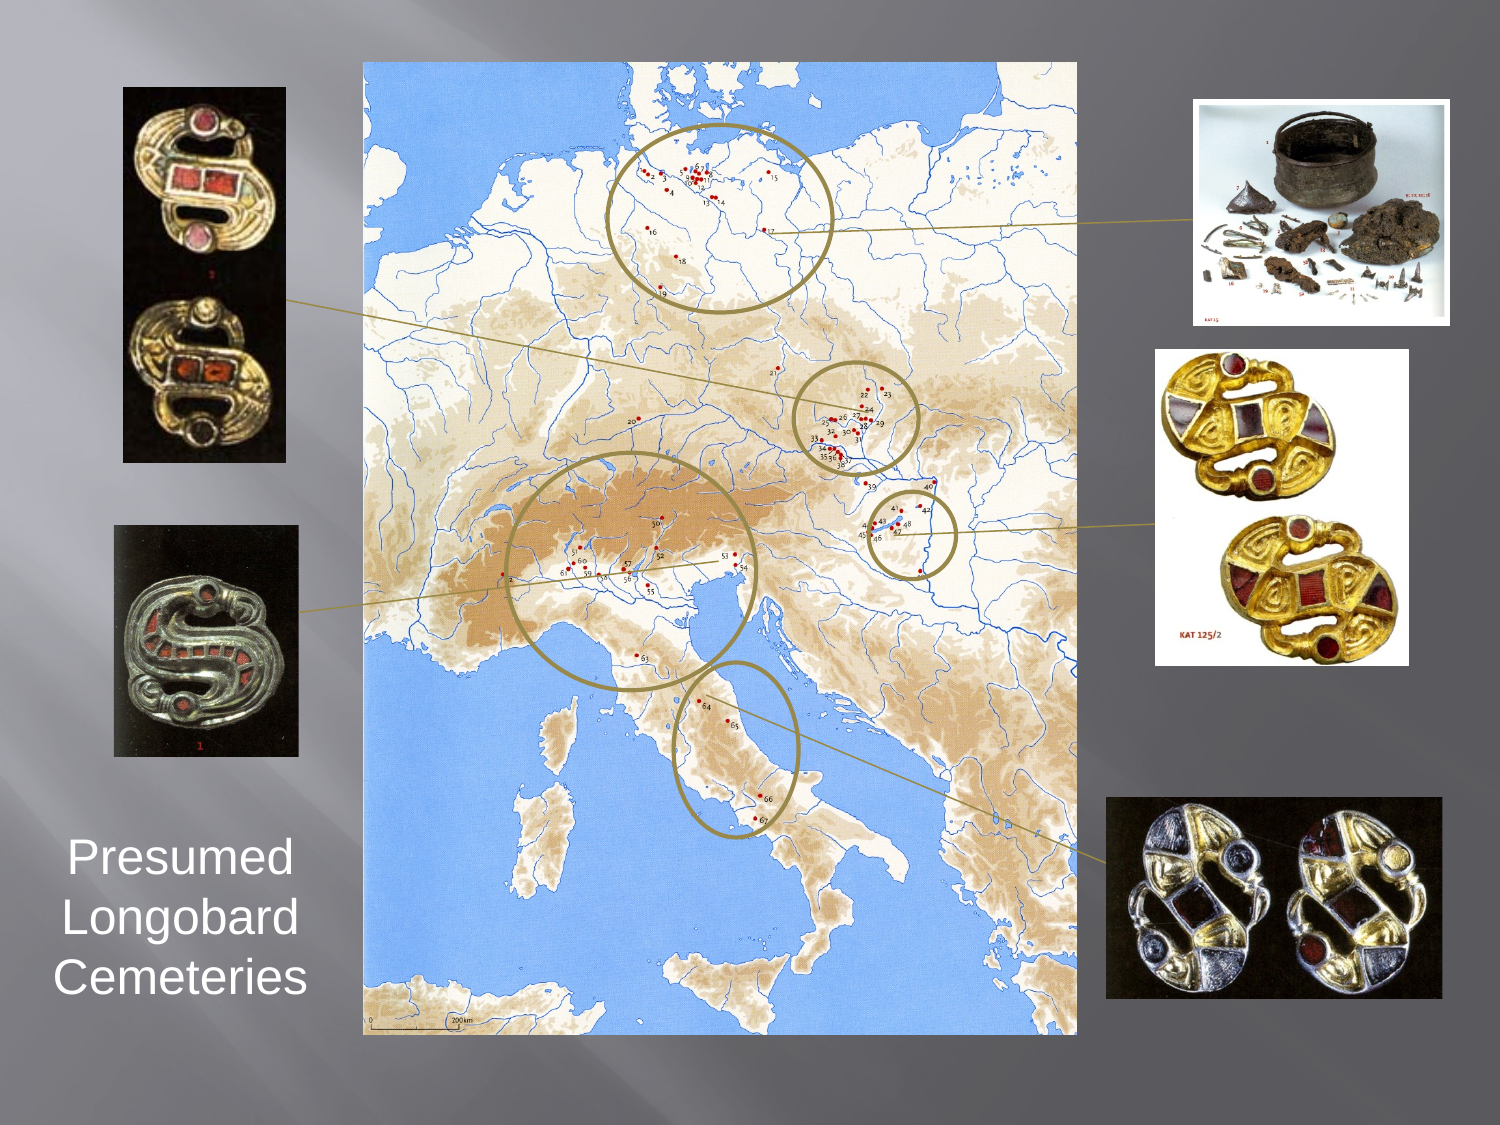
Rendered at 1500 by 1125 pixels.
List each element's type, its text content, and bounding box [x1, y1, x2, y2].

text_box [705, 694, 1194, 901]
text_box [330, 299, 869, 413]
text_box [298, 560, 719, 613]
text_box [768, 218, 1193, 234]
text_box Presumed Longobard Cemeteries [24, 817, 336, 1013]
picture [363, 62, 1077, 1036]
picture [123, 87, 286, 463]
picture [1105, 797, 1443, 1000]
picture [113, 524, 299, 758]
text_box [893, 522, 1155, 536]
picture [1193, 99, 1449, 326]
picture [1155, 349, 1409, 665]
